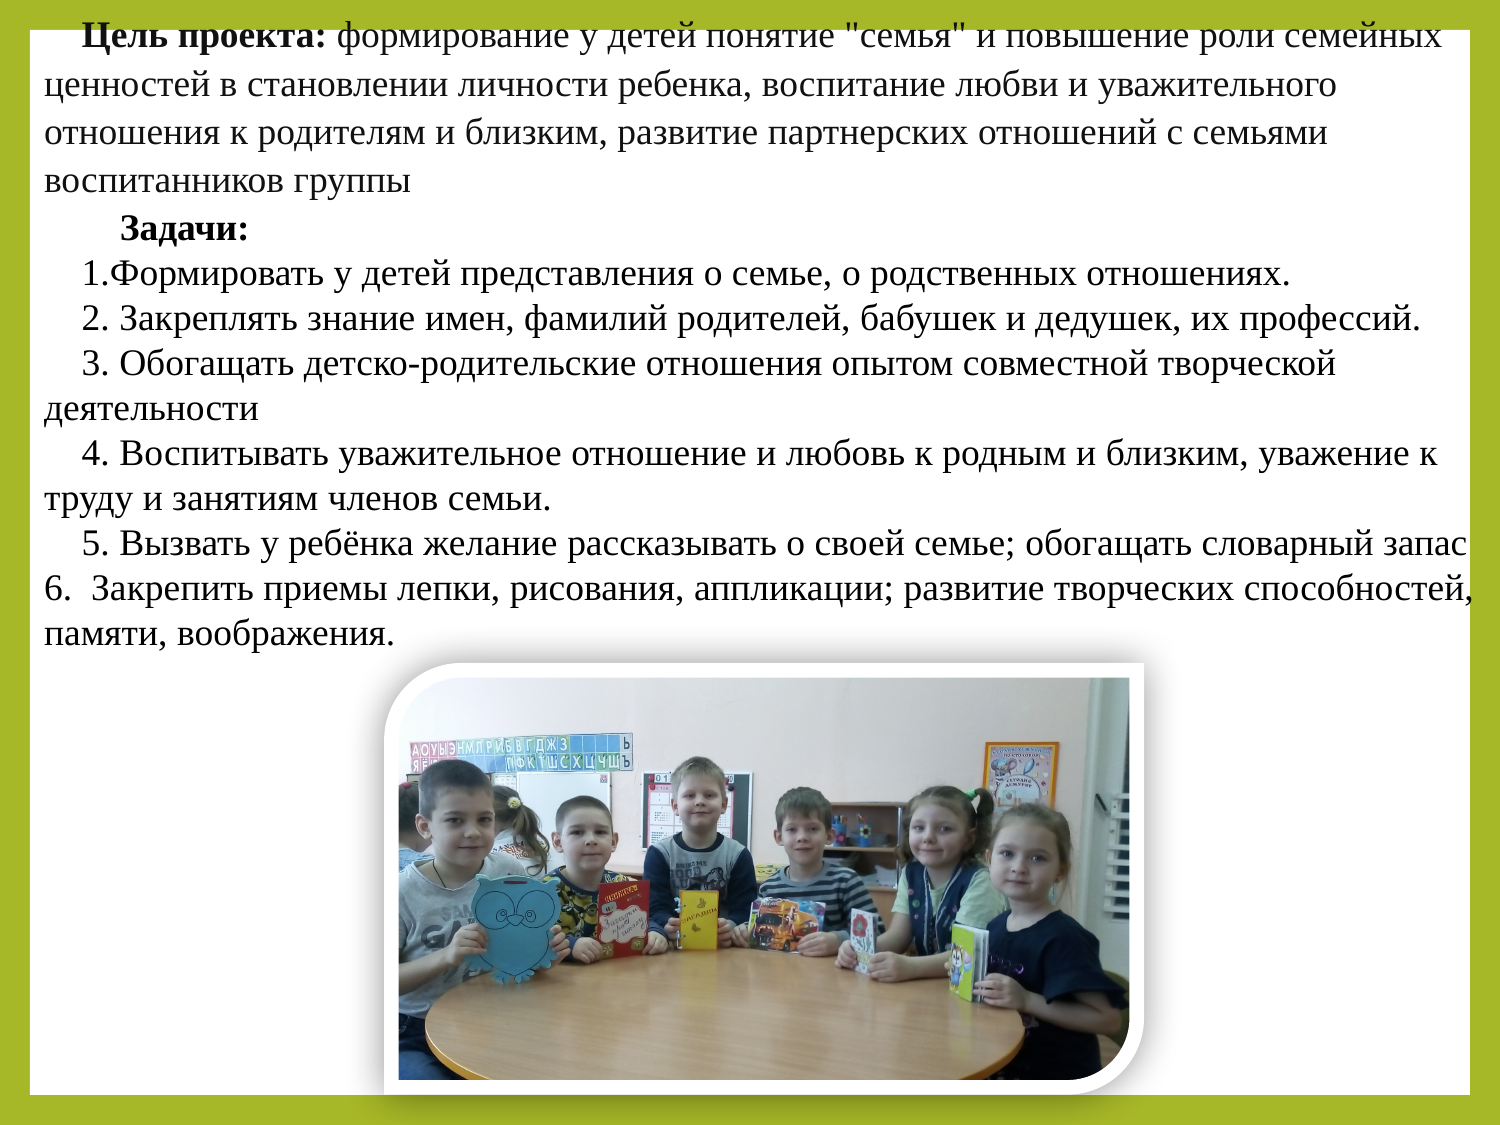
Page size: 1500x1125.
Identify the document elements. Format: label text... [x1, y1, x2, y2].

picture [391, 669, 1138, 1088]
text_box Цель проекта: формирование у детей понятие "семья" и повышение роли семейных ценностей в становлении личности ребенка, воспитание любви и уважительного отношения к родителям и близким, развитие партнерских отношений с семьями воспитанников группы Задачи: 1.Формировать у детей представления о семье, о родственных отношениях. 2. Закреплять знание имен, фамилий родителей, бабушек и дедушек, их профессий. 3. Обогащать детско-родительские отношения опытом совместной творческой деятельности 4. Воспитывать уважительное отношение и любовь к родным и близким, уважение к труду и занятиям членов семьи. 5. Вызвать у ребёнка желание рассказывать о своей семье; обогащать словарный запас 6. Закрепить приемы лепки, рисования, аппликации; развитие творческих способностей, памяти, воображения. [29, 0, 1500, 711]
